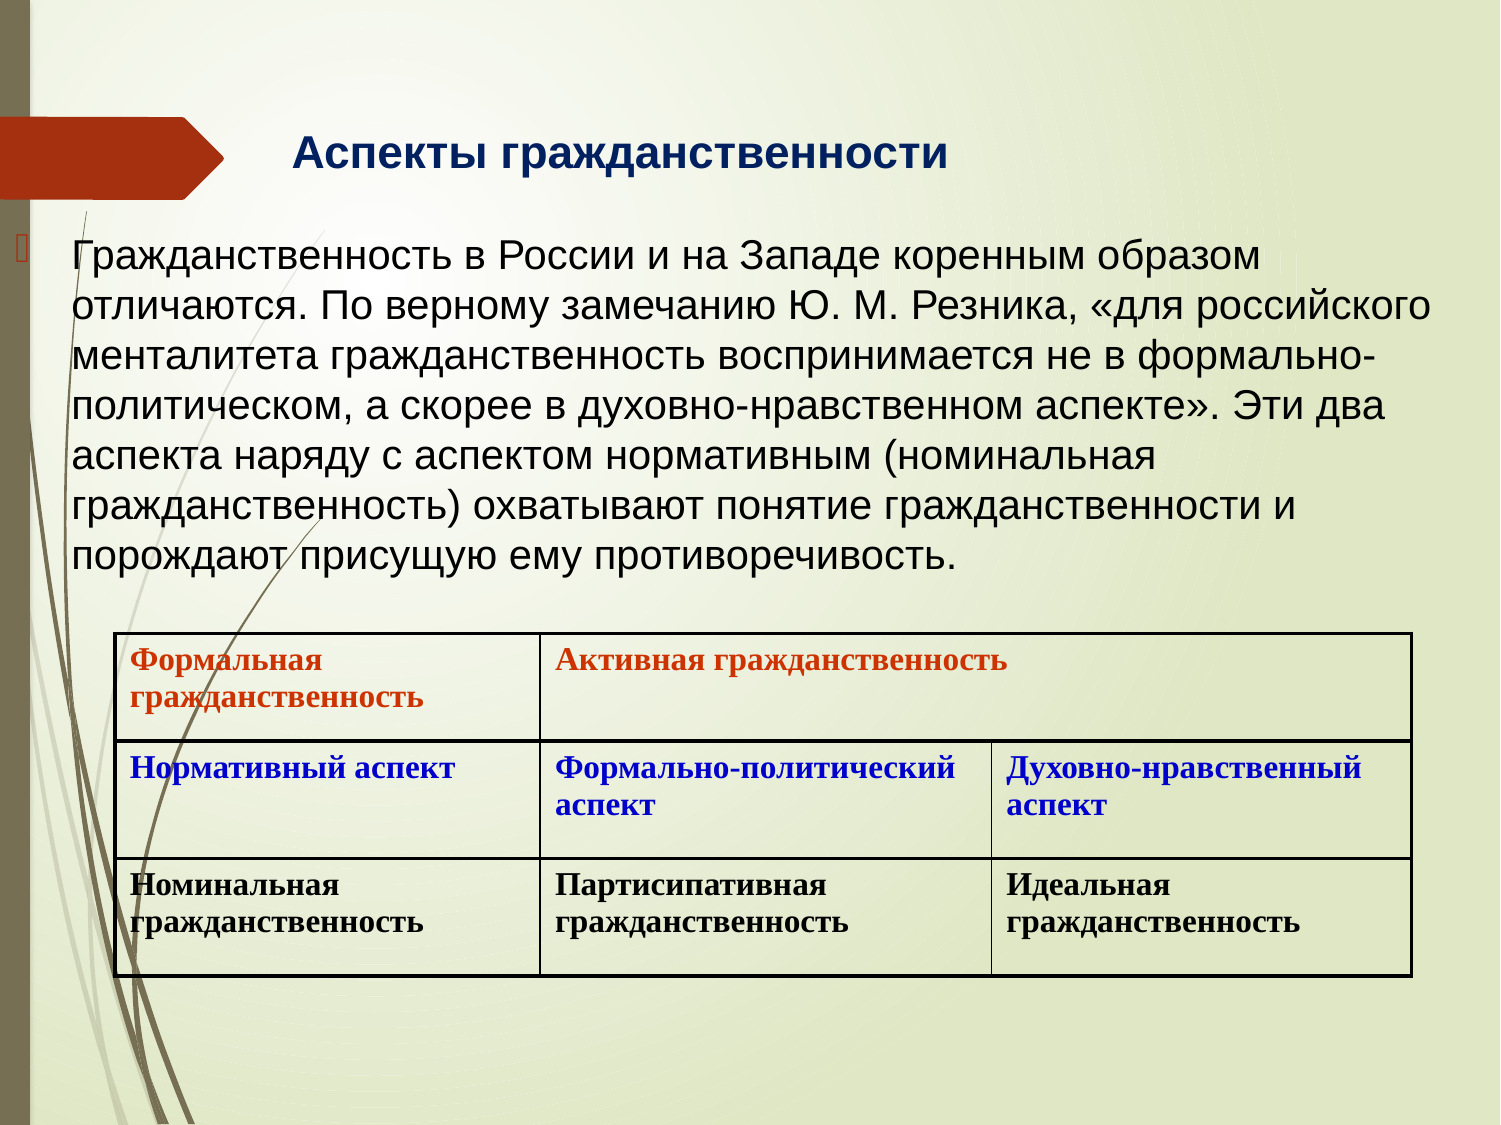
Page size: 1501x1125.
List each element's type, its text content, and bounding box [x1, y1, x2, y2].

table_cell Нормативный аспект [117, 743, 539, 857]
subtitle Гражданственность в России и на Западе коренным образом отличаются. По верному замечанию Ю. М. Резника, «для российского менталитета гражданственность воспринимается не в формально-политическом, а скорее в духовно-нравственном аспекте». Эти два аспекта наряду с аспектом нормативным (номинальная гражданственность) охватывают понятие гражданственности и порождают присущую ему противоречивость. [0, 220, 1471, 657]
table_cell Партисипативная гражданственность [541, 860, 991, 974]
table_header Формальная гражданственность [117, 635, 539, 739]
table_cell Идеальная гражданственность [992, 860, 1410, 974]
title Аспекты гражданственности [253, 115, 987, 187]
table_cell Номинальная гражданственность [117, 860, 539, 974]
table_cell Формально-политический аспект [541, 743, 991, 857]
table_header Активная гражданственность [541, 635, 1410, 739]
table_cell Духовно-нравственный аспект [992, 743, 1410, 857]
